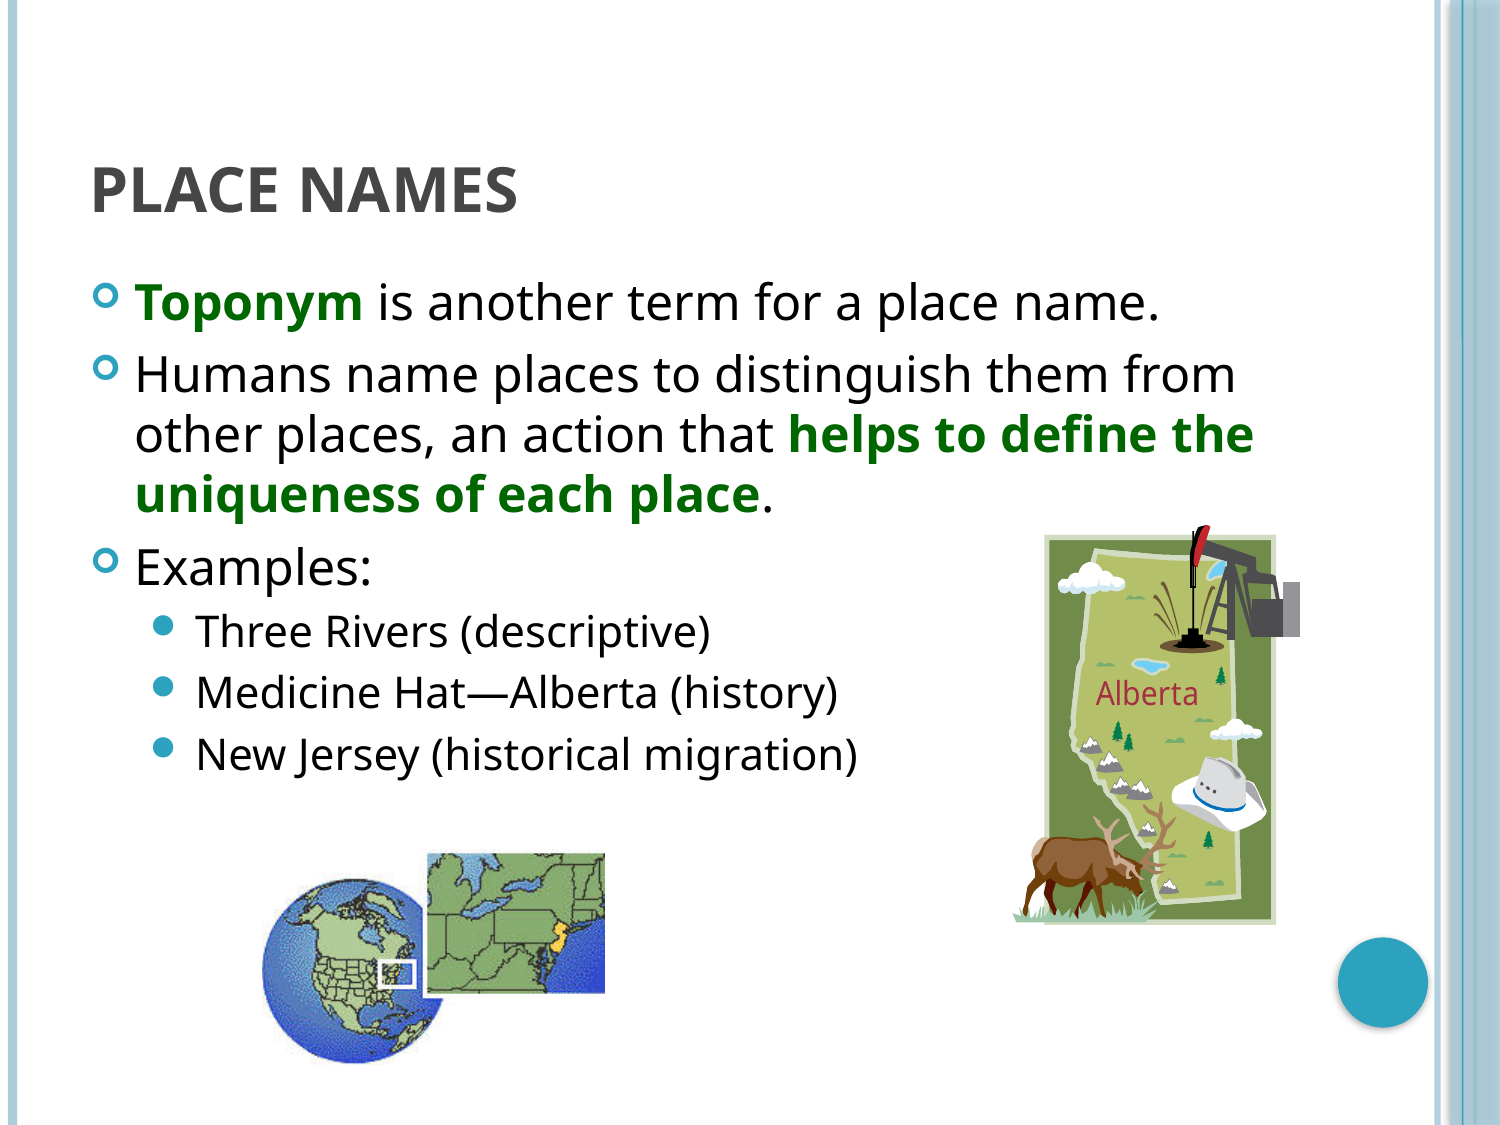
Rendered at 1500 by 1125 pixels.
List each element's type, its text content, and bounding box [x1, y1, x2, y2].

picture [1011, 524, 1301, 926]
list Toponym is another term for a place name. Humans name places to distinguish them from other places, an action that helps to define the uniqueness of each place. Examples: Three Rivers (descriptive) Medicine Hat—Alberta (history) New Jersey (historical migration) [74, 262, 1301, 1063]
title Place Names [75, 45, 1300, 233]
picture [261, 849, 605, 1066]
